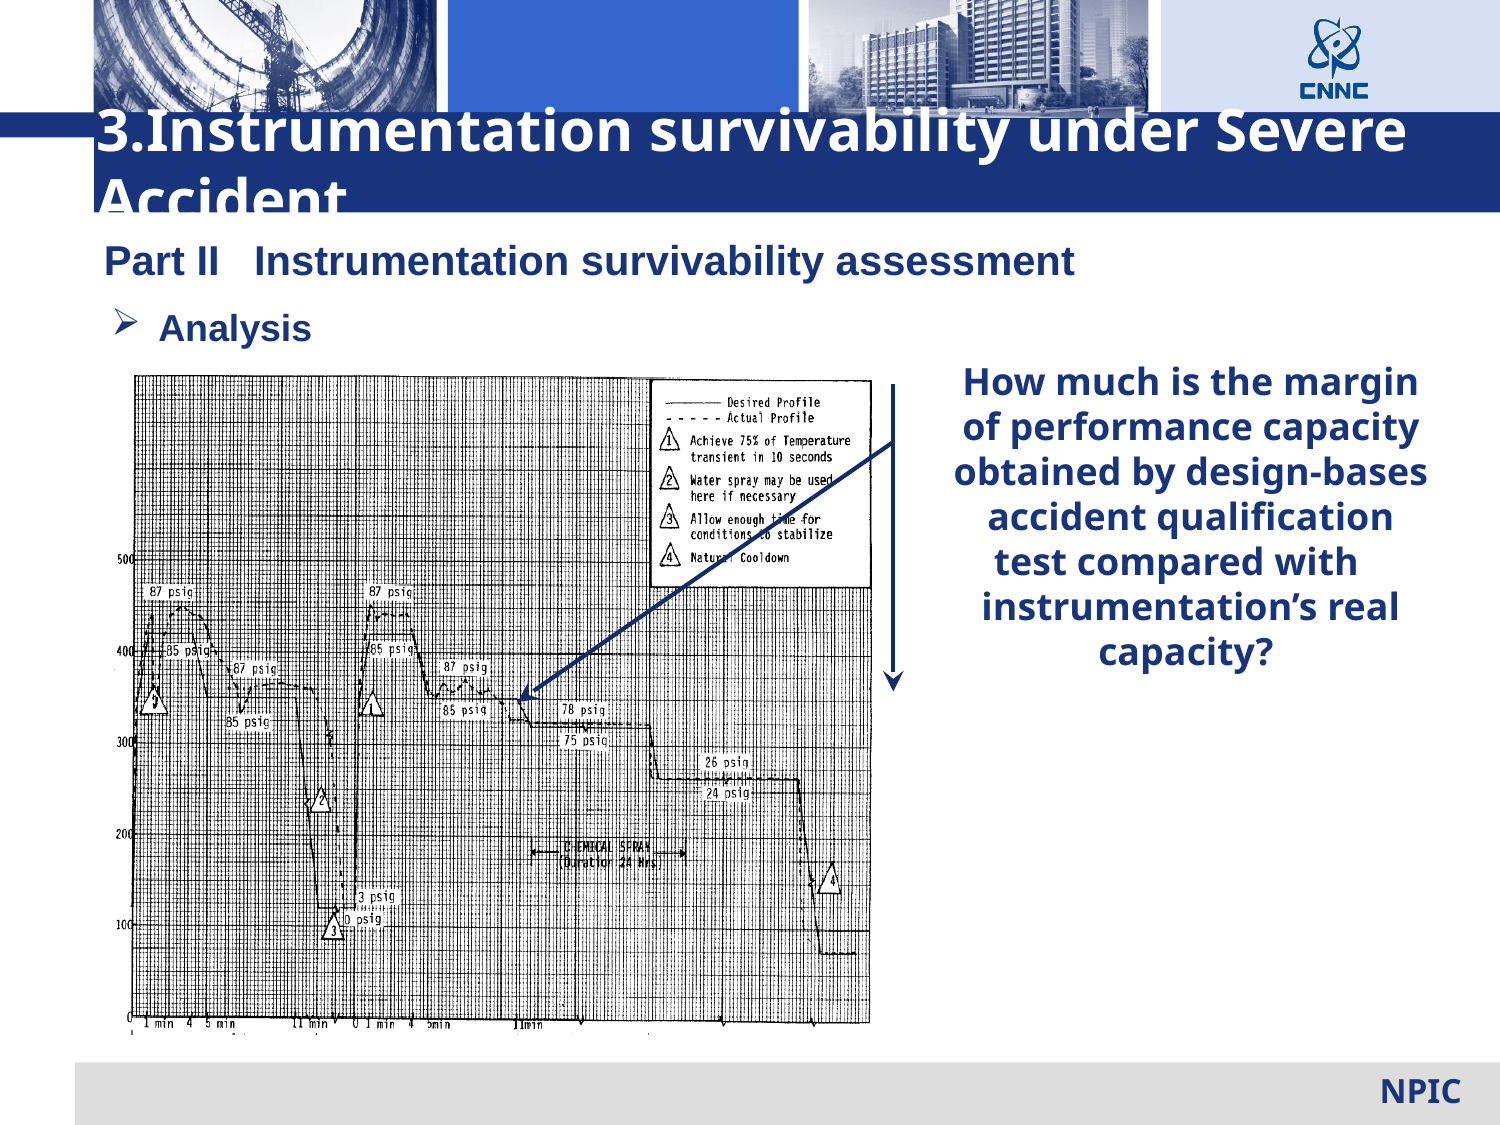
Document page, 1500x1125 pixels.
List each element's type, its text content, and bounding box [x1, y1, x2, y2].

text_box 3.Instrumentation survivability under Severe Accident [81, 117, 1500, 210]
text_box Part II Instrumentation survivability assessment [89, 231, 1091, 292]
text_box How much is the margin of performance capacity obtained by design-bases accident qualification test compared with instrumentation’s real capacity? [936, 384, 1446, 692]
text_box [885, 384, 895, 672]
picture [114, 361, 881, 1036]
text_box Analysis [96, 296, 328, 357]
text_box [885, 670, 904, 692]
picture [1289, 8, 1384, 106]
text_box NPIC [1001, 1062, 1477, 1116]
